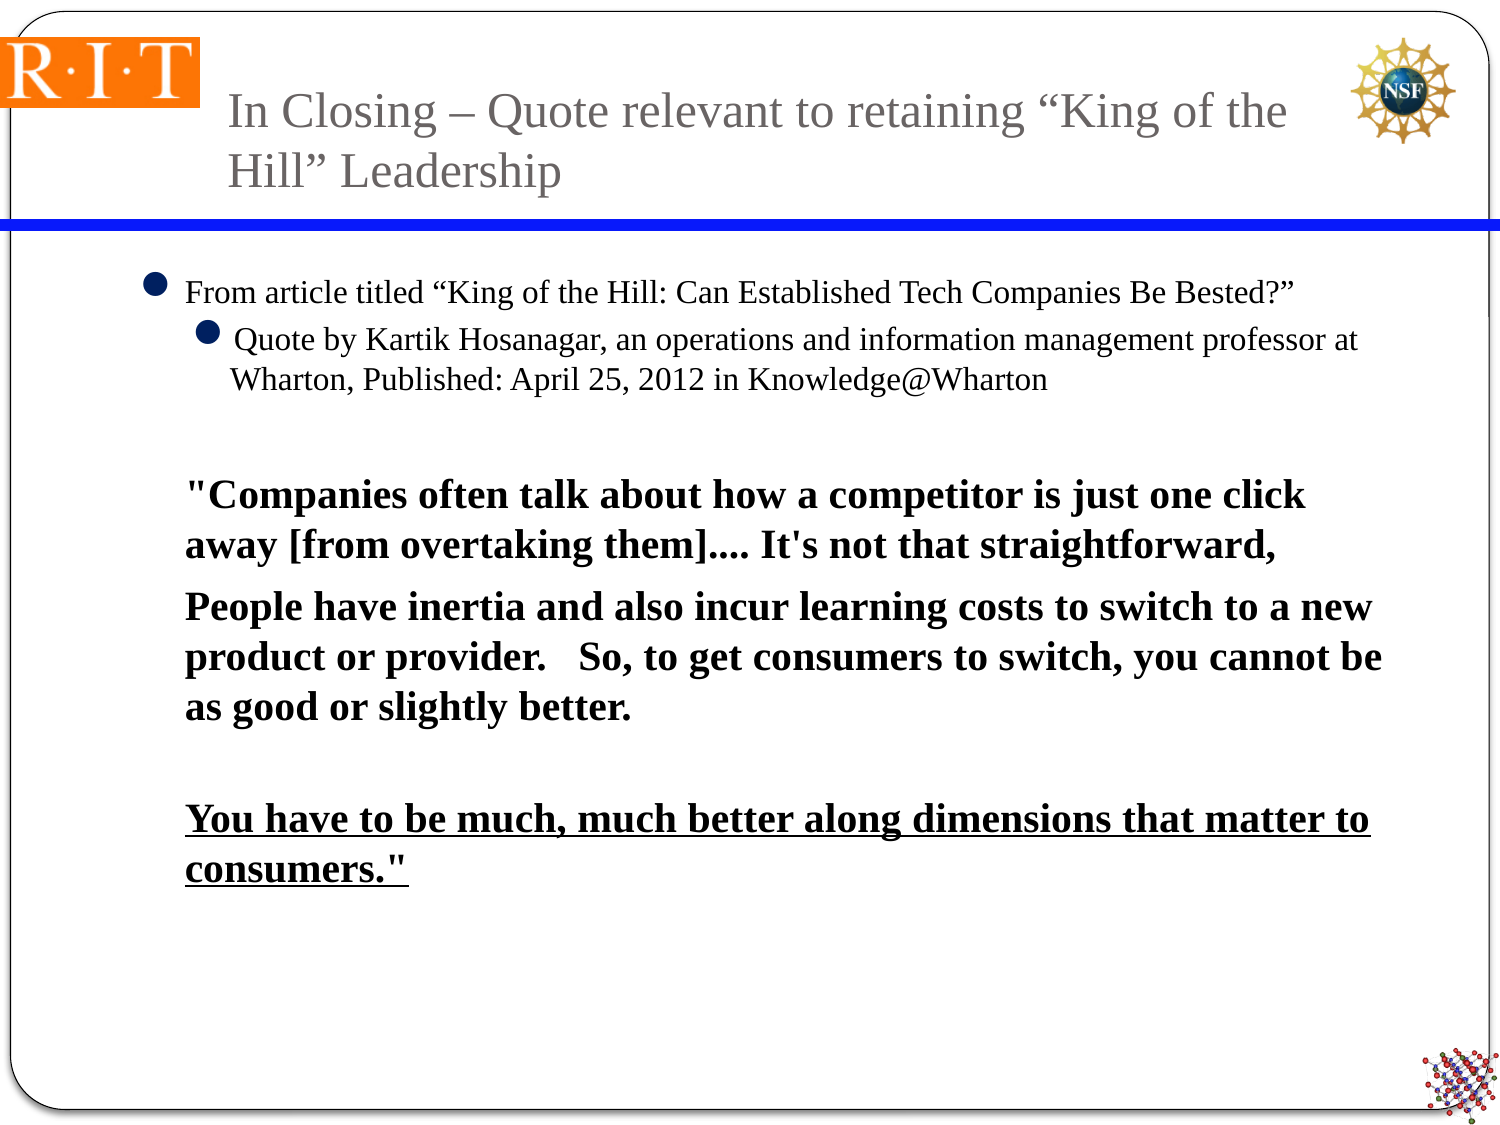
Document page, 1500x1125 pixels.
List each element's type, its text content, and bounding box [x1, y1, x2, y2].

list From article titled “King of the Hill: Can Established Tech Companies Be Bested?” Quote by Kartik Hosanagar, an operations and information management professor at Wharton, Published: April 25, 2012 in Knowledge@Wharton "Companies often talk about how a competitor is just one click away [from overtaking them].... It's not that straightforward, People have inertia and also incur learning costs to switch to a new product or provider. So, to get consumers to switch, you cannot be as good or slightly better. You have to be much, much better along dimensions that matter to consumers." [125, 262, 1425, 988]
picture [1350, 37, 1456, 144]
picture [1421, 1047, 1500, 1125]
picture [0, 37, 200, 108]
title In Closing – Quote relevant to retaining “King of the Hill” Leadership [212, 62, 1313, 213]
